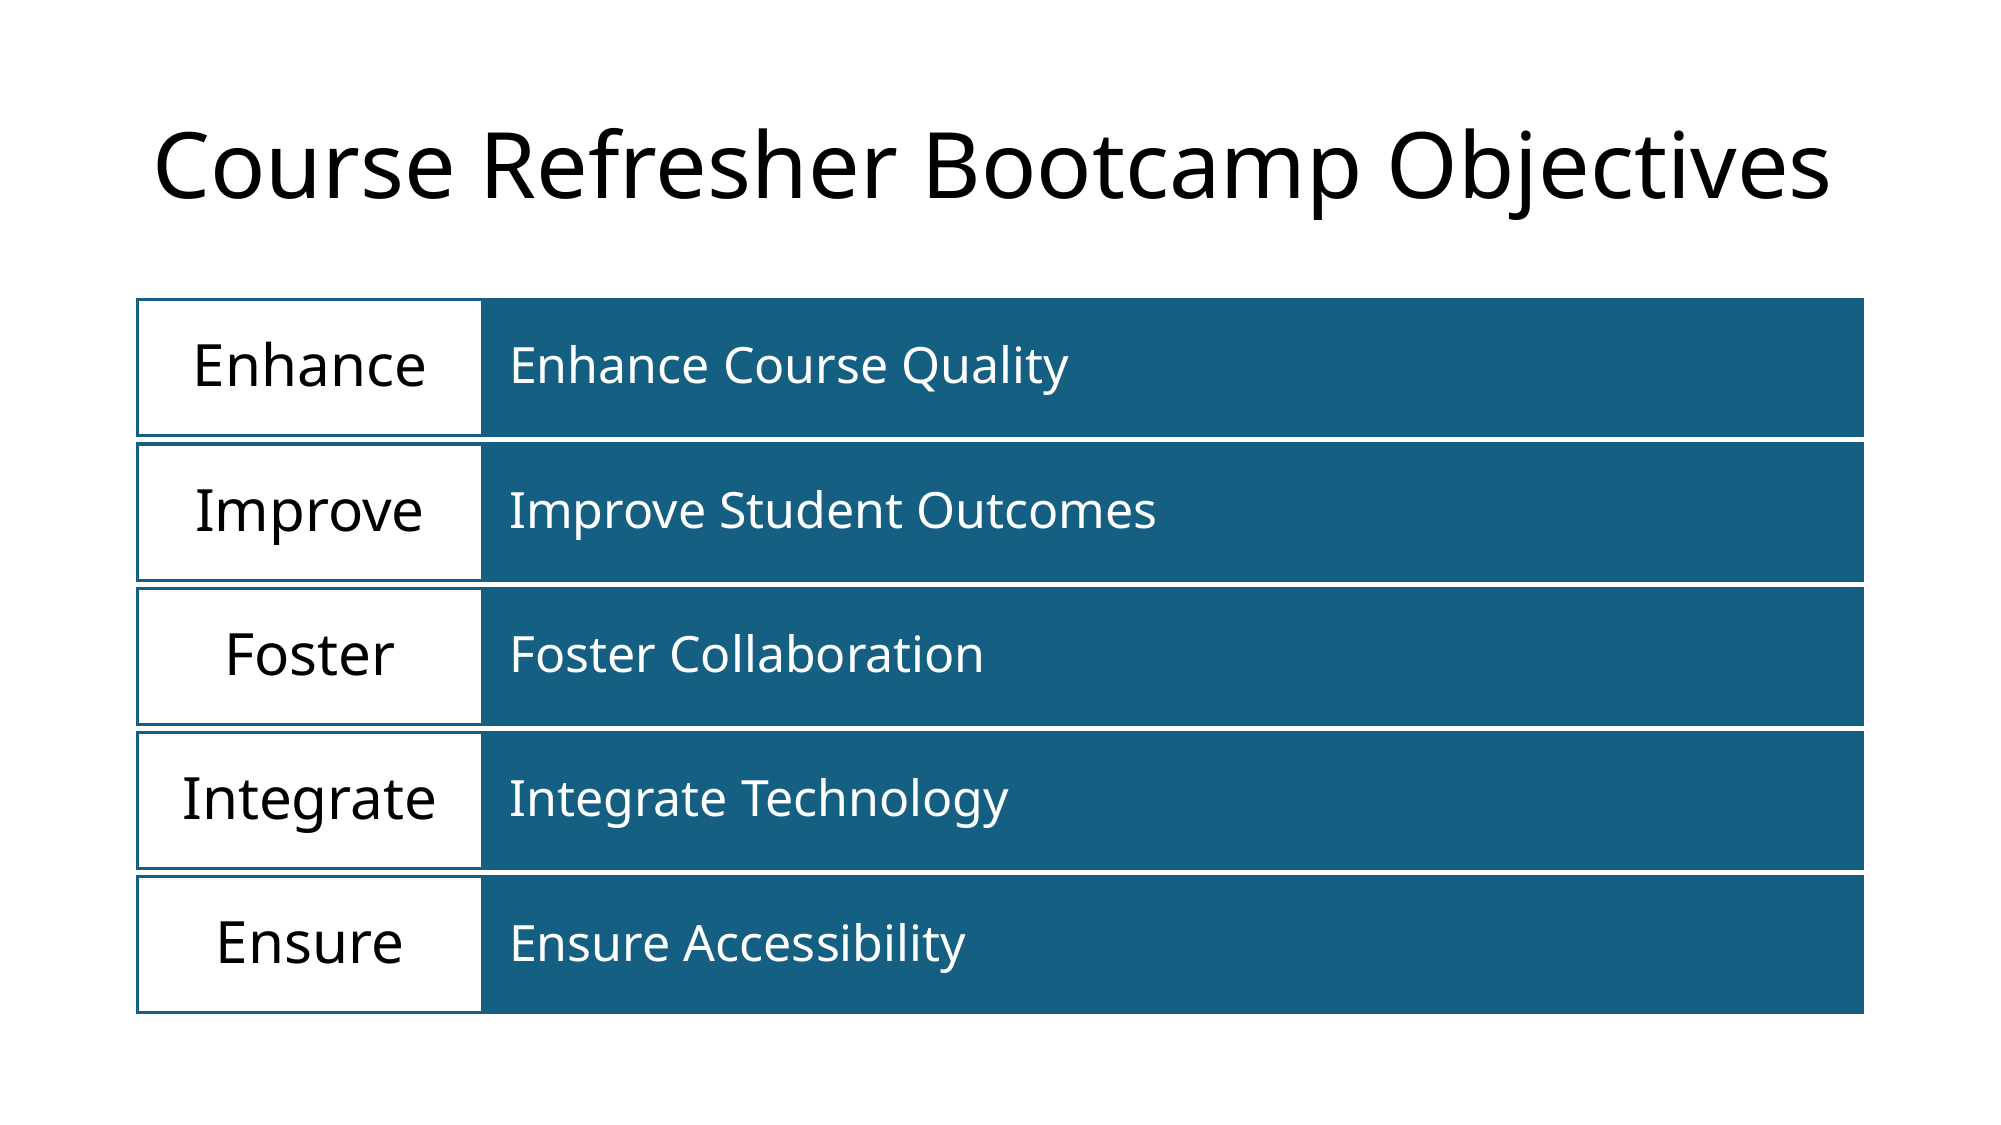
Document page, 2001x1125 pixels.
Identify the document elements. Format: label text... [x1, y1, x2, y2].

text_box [136, 298, 1863, 1014]
title Course Refresher Bootcamp Objectives [137, 59, 1863, 278]
